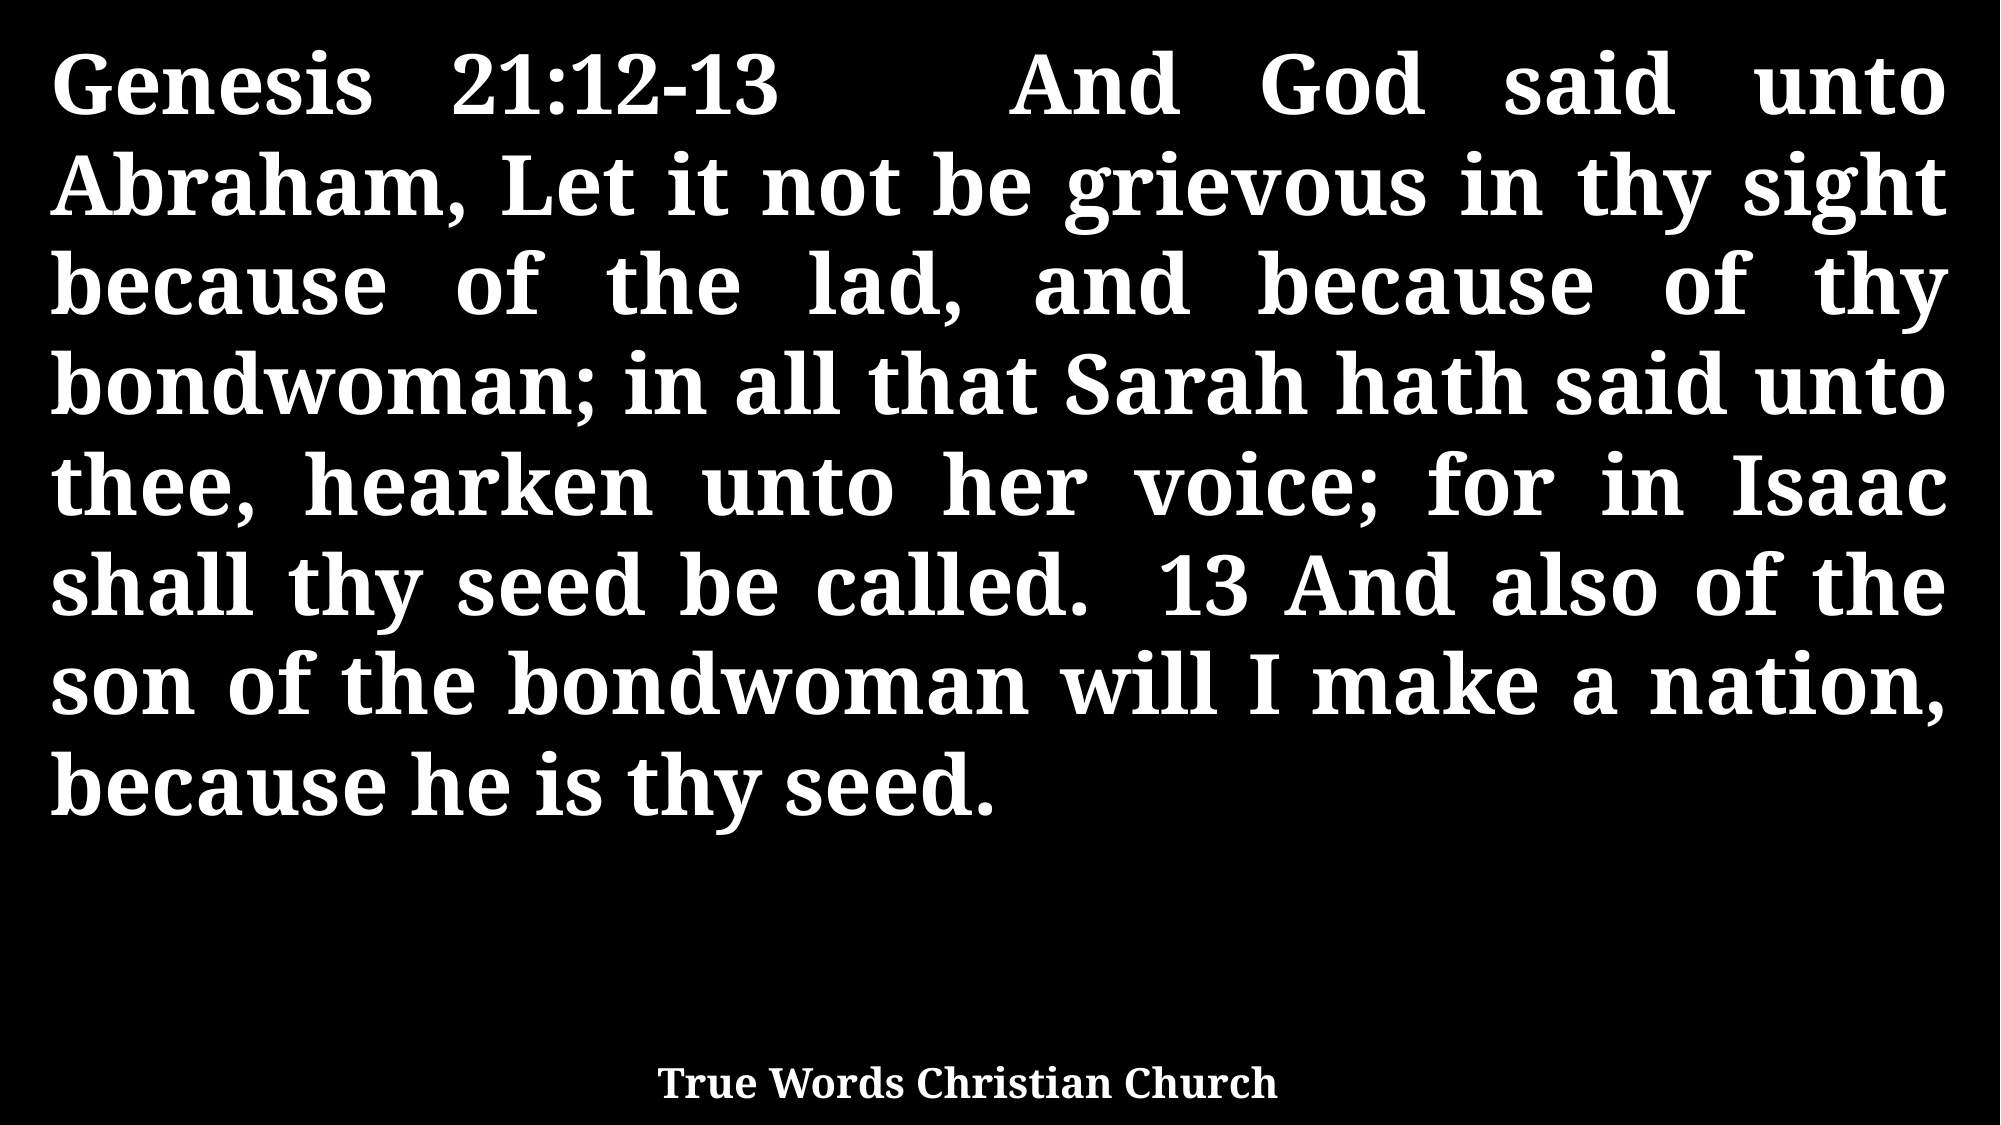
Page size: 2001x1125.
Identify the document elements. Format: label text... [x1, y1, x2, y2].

text_box Genesis 21:12-13 And God said unto Abraham, Let it not be grievous in thy sight because of the lad, and because of thy bondwoman; in all that Sarah hath said unto thee, hearken unto her voice; for in Isaac shall thy seed be called. 13 And also of the son of the bondwoman will I make a nation, because he is thy seed. [35, 24, 1965, 839]
text_box True Words Christian Church [642, 1049, 1294, 1114]
